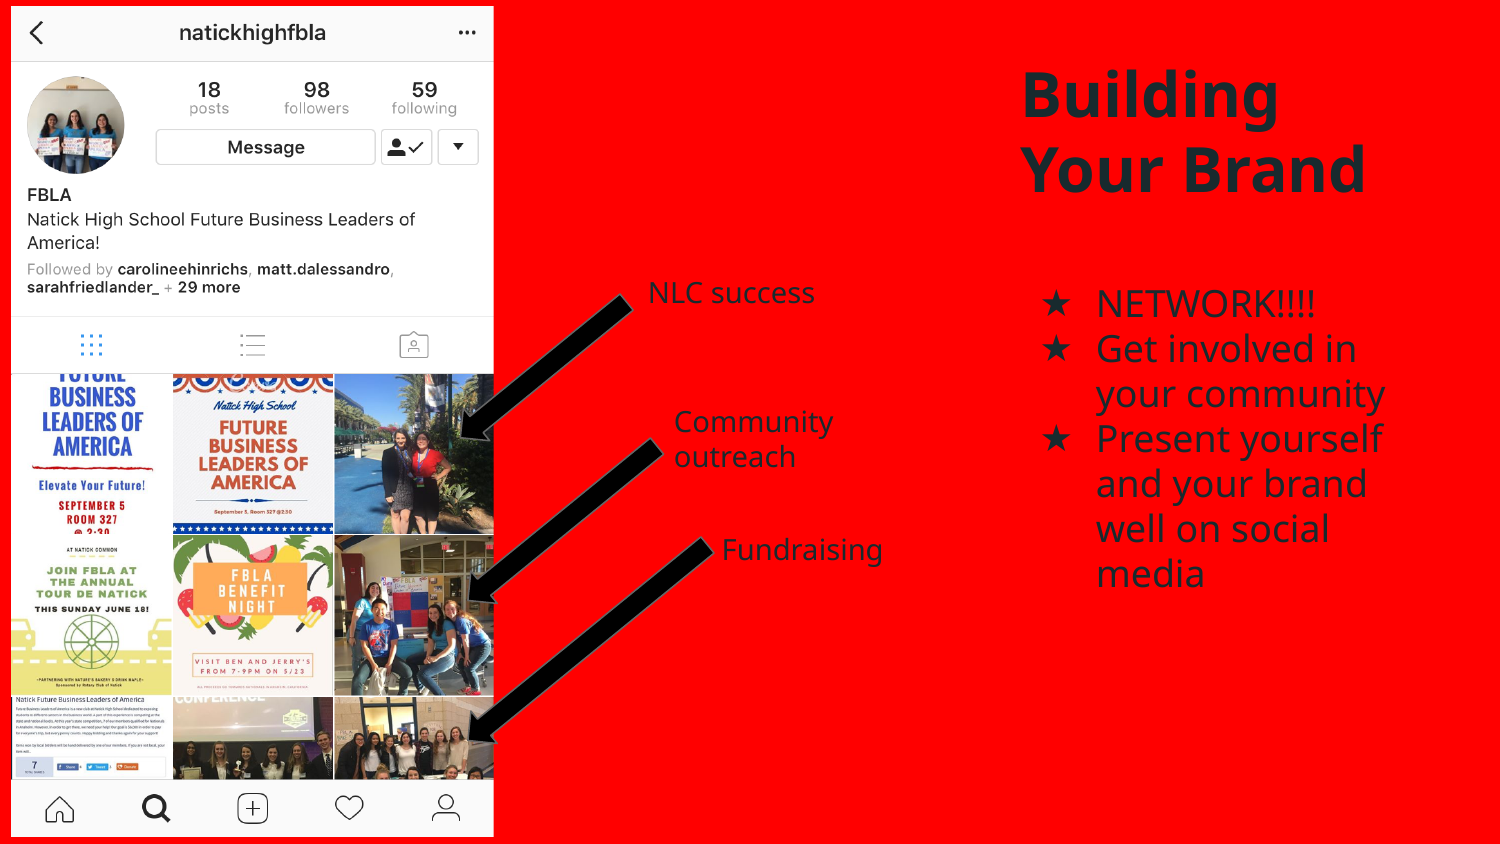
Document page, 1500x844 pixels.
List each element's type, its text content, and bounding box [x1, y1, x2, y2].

text_box NLC success [632, 259, 849, 373]
text_box [497, 437, 662, 591]
picture [10, 6, 494, 837]
text_box [497, 293, 632, 422]
text_box [497, 536, 706, 731]
text_box Community outreach [658, 388, 882, 456]
text_box Fundraising [706, 516, 907, 630]
title Building Your Brand NETWORK!!!! Get involved in your community Present yourself and your brand well on social media [1005, 40, 1452, 539]
